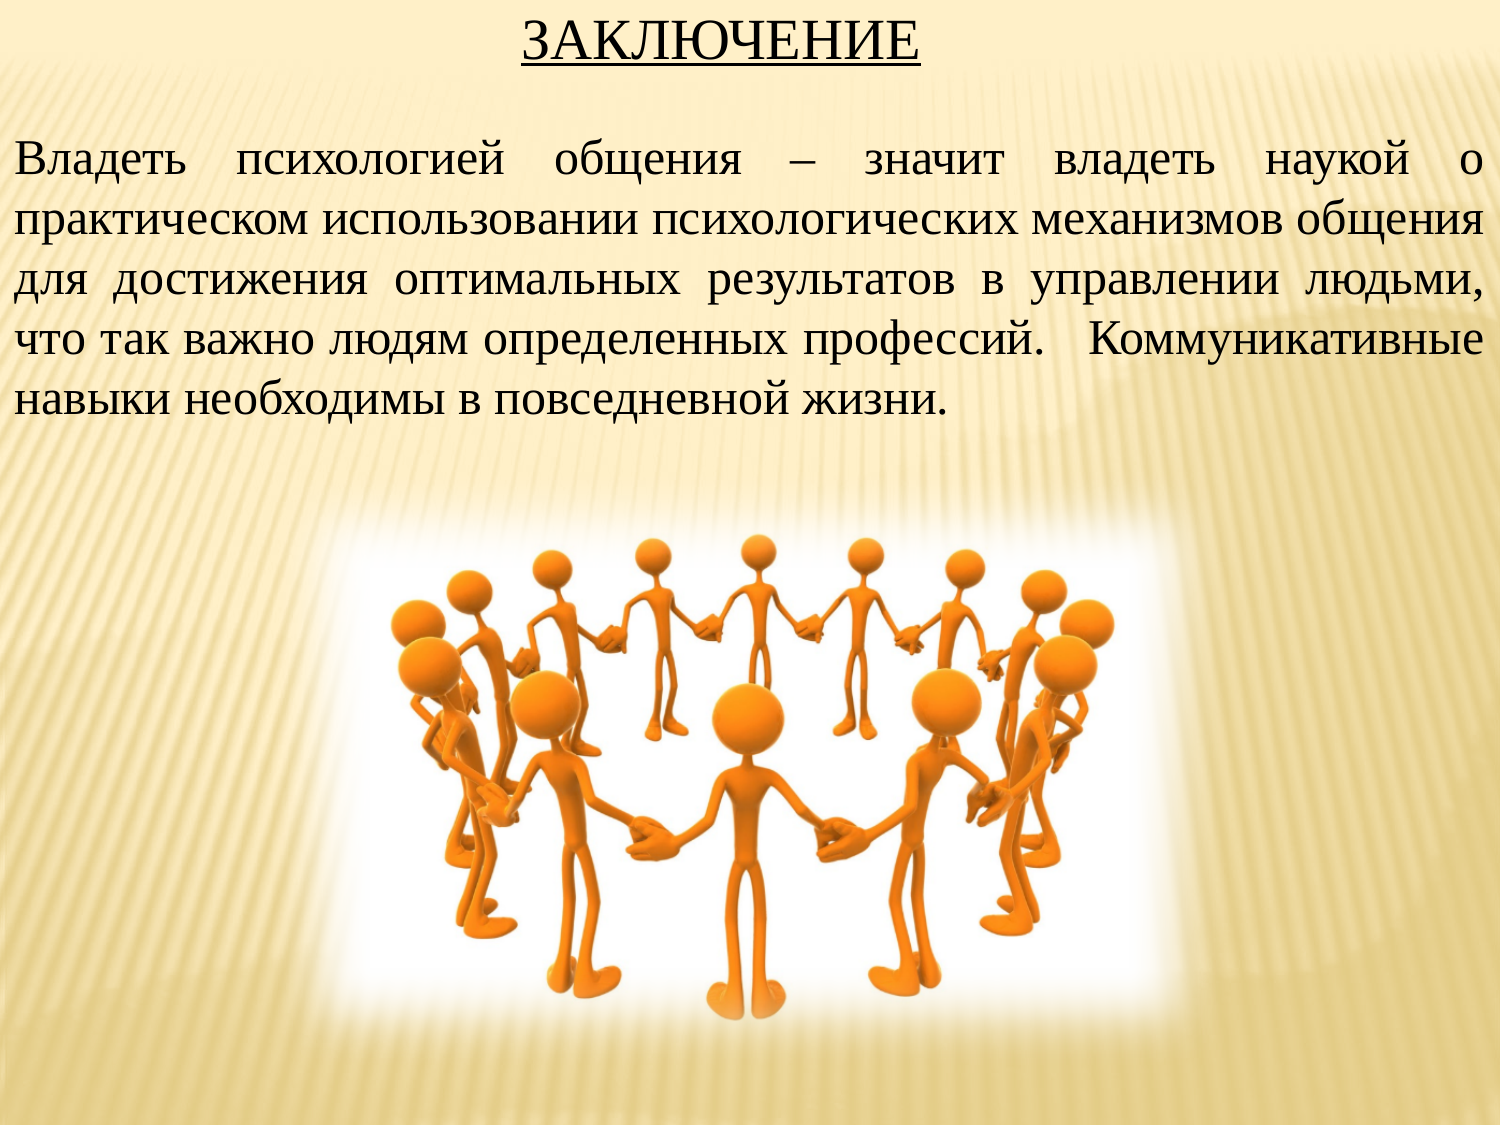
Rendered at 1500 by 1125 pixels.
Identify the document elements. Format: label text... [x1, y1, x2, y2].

text_box ЗАКЛЮЧЕНИЕ [506, 0, 937, 79]
picture [269, 468, 1231, 1069]
text_box Владеть психологией общения – значит владеть наукой о практическом использовании психологических механизмов общения для достижения оптимальных результатов в управлении людьми, что так важно людям определенных профессий. Коммуникативные навыки необходимы в повседневной жизни. [0, 117, 1500, 432]
